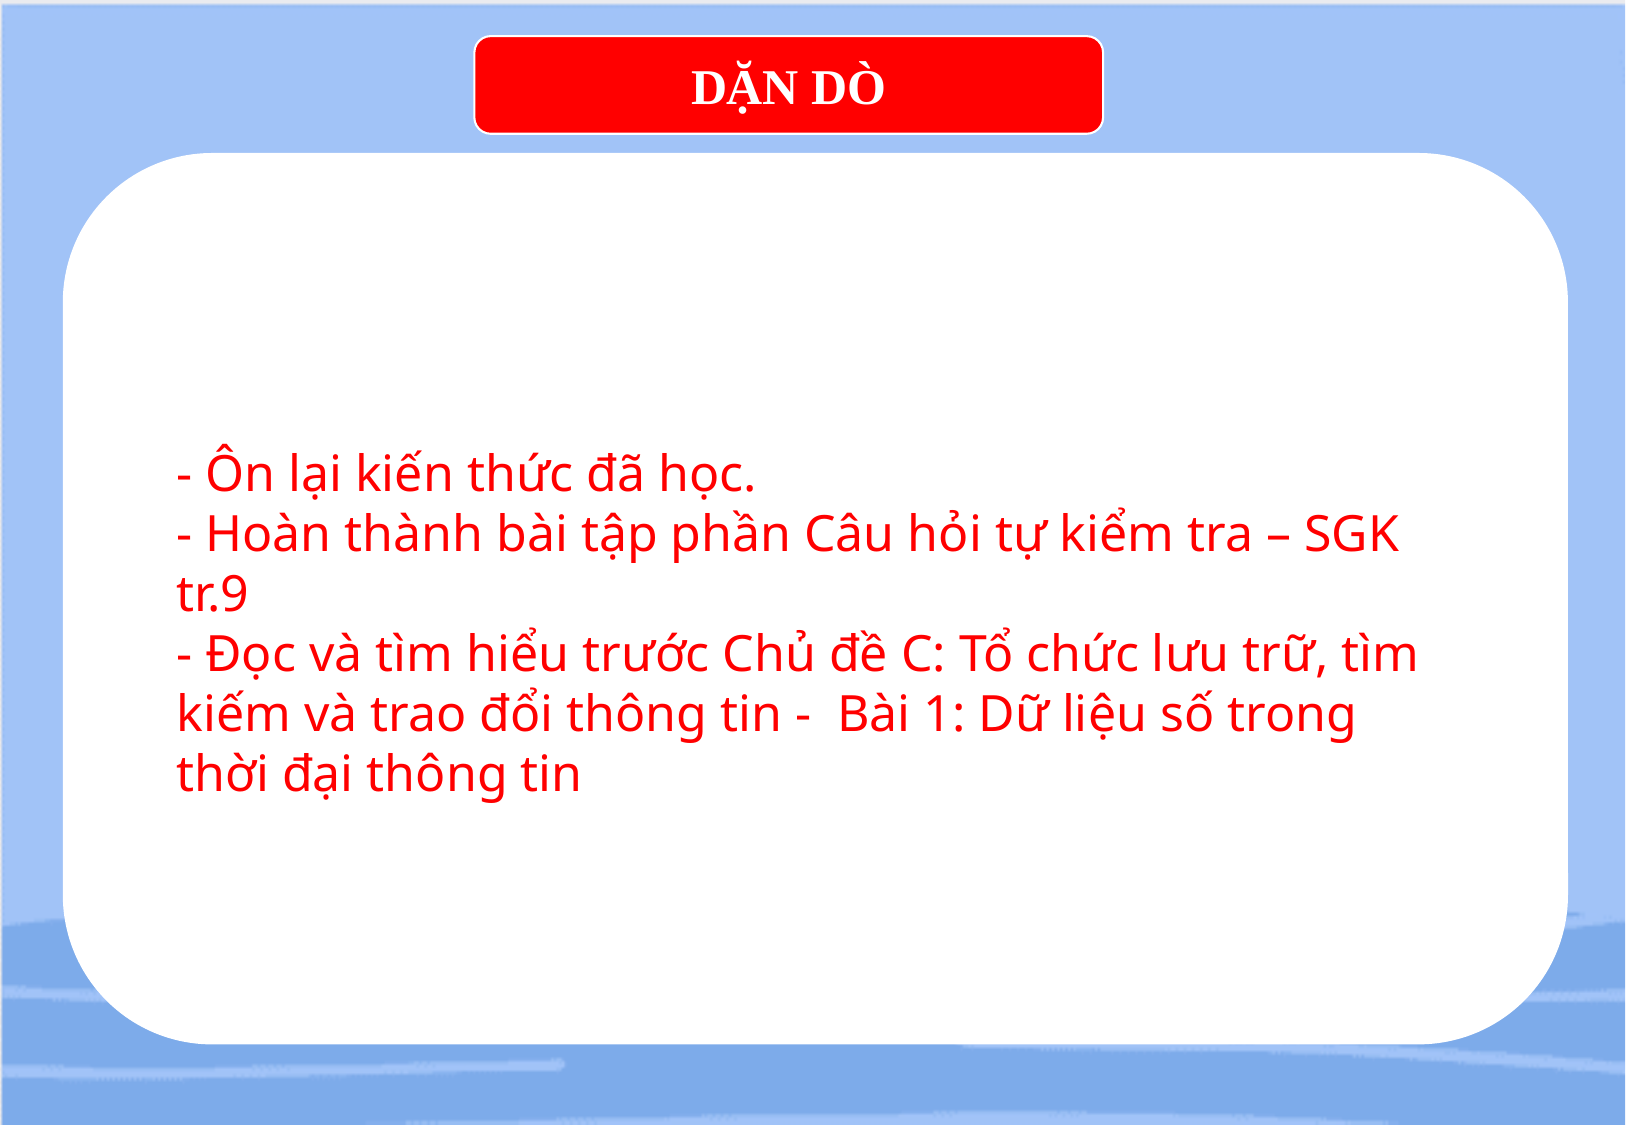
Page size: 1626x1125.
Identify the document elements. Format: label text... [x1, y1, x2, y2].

text_box DẶN DÒ [473, 35, 1105, 135]
text_box [62, 152, 1569, 1045]
text_box - Ôn lại kiến thức đã học. - Hoàn thành bài tập phần Câu hỏi tự kiểm tra – SGK tr.9 - Đọc và tìm hiểu trước Chủ đề C: Tổ chức lưu trữ, tìm kiếm và trao đổi thông tin - Bài 1: Dữ liệu số trong thời đại thông tin [161, 433, 1464, 809]
picture [0, 0, 1626, 1125]
